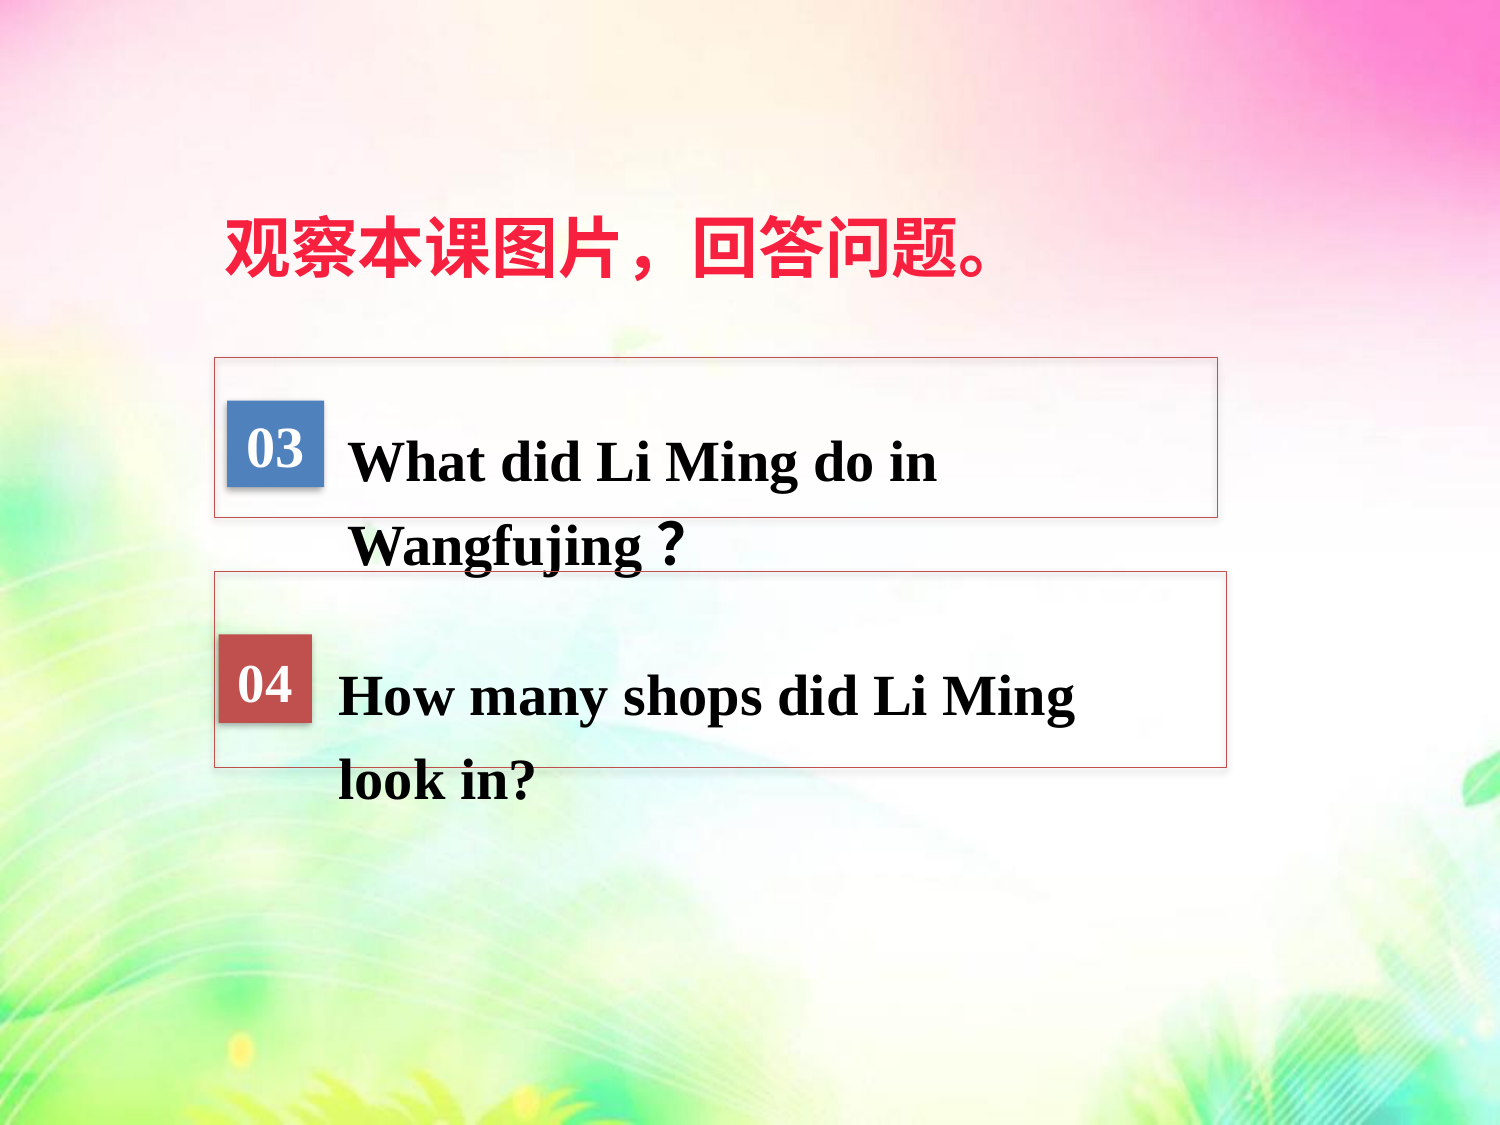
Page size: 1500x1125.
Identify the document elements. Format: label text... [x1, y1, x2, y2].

text_box How many shops did Li Ming look in? [338, 643, 1121, 716]
picture [0, 0, 1500, 1125]
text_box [214, 356, 1218, 519]
text_box 04 [218, 634, 313, 724]
text_box 观察本课图片，回答问题。 [205, 196, 1304, 296]
text_box [214, 571, 1227, 768]
